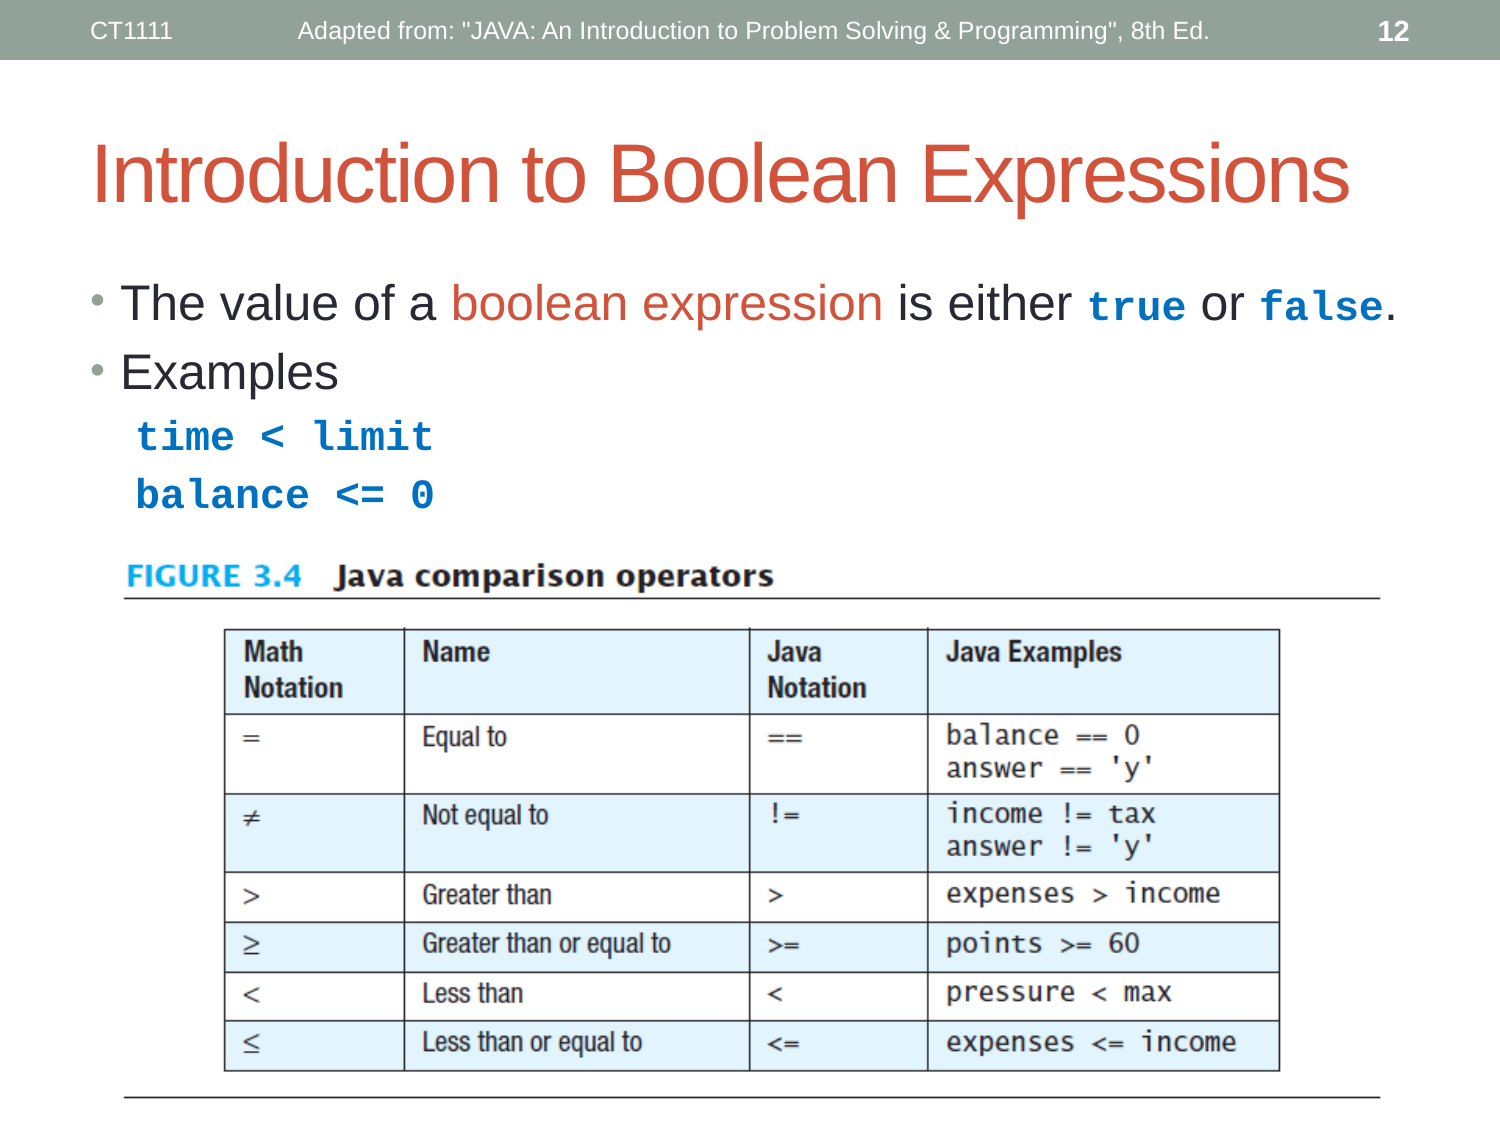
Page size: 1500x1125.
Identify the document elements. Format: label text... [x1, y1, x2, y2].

list The value of a boolean expression is either true or false. Examples time < limit balance <= 0 [75, 262, 1425, 1063]
picture [106, 540, 1393, 1123]
slide_number 12 [1250, 3, 1425, 57]
title Introduction to Boolean Expressions [75, 87, 1425, 250]
footer Adapted from: "JAVA: An Introduction to Problem Solving & Programming", 8th Ed. [272, 3, 1238, 57]
slide_number CT1111 [75, 3, 272, 57]
